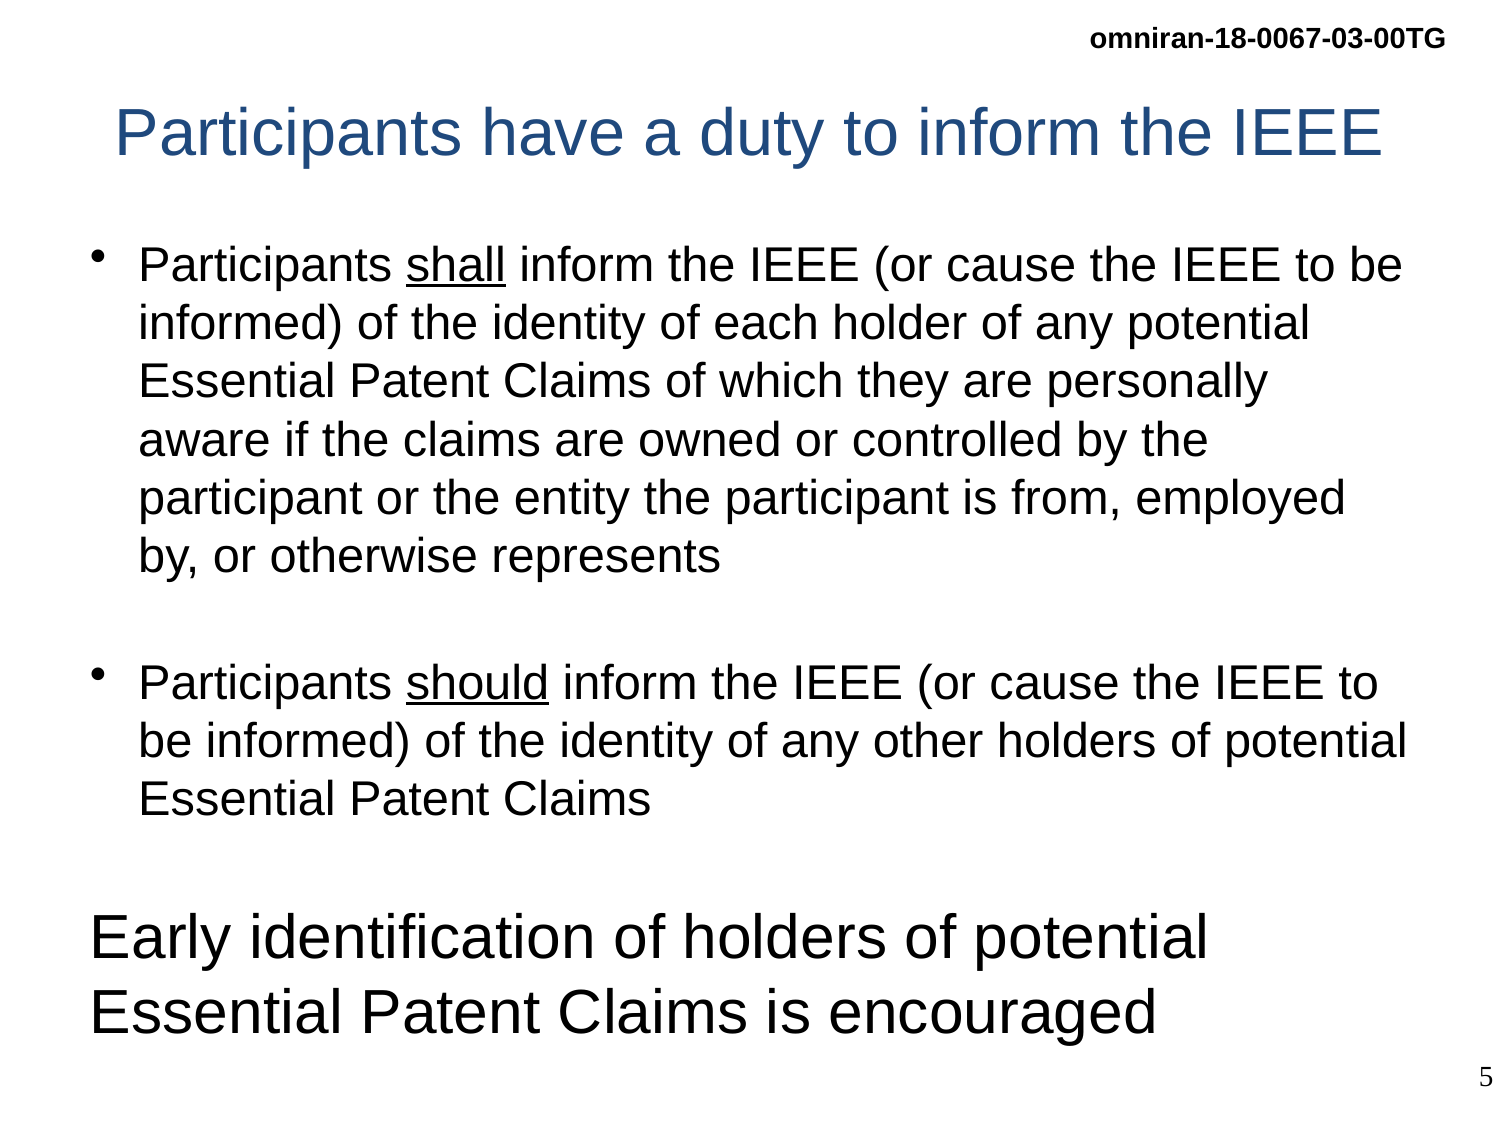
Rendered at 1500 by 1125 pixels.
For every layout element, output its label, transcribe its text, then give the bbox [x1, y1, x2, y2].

list Participants shall inform the IEEE (or cause the IEEE to be informed) of the identity of each holder of any potential Essential Patent Claims of which they are personally aware if the claims are owned or controlled by the participant or the entity the participant is from, employed by, or otherwise represents Participants should inform the IEEE (or cause the IEEE to be informed) of the identity of any other holders of potential Essential Patent Claims Early identification of holders of potential Essential Patent Claims is encouraged [75, 224, 1425, 1063]
title Participants have a duty to inform the IEEE [75, 45, 1425, 213]
